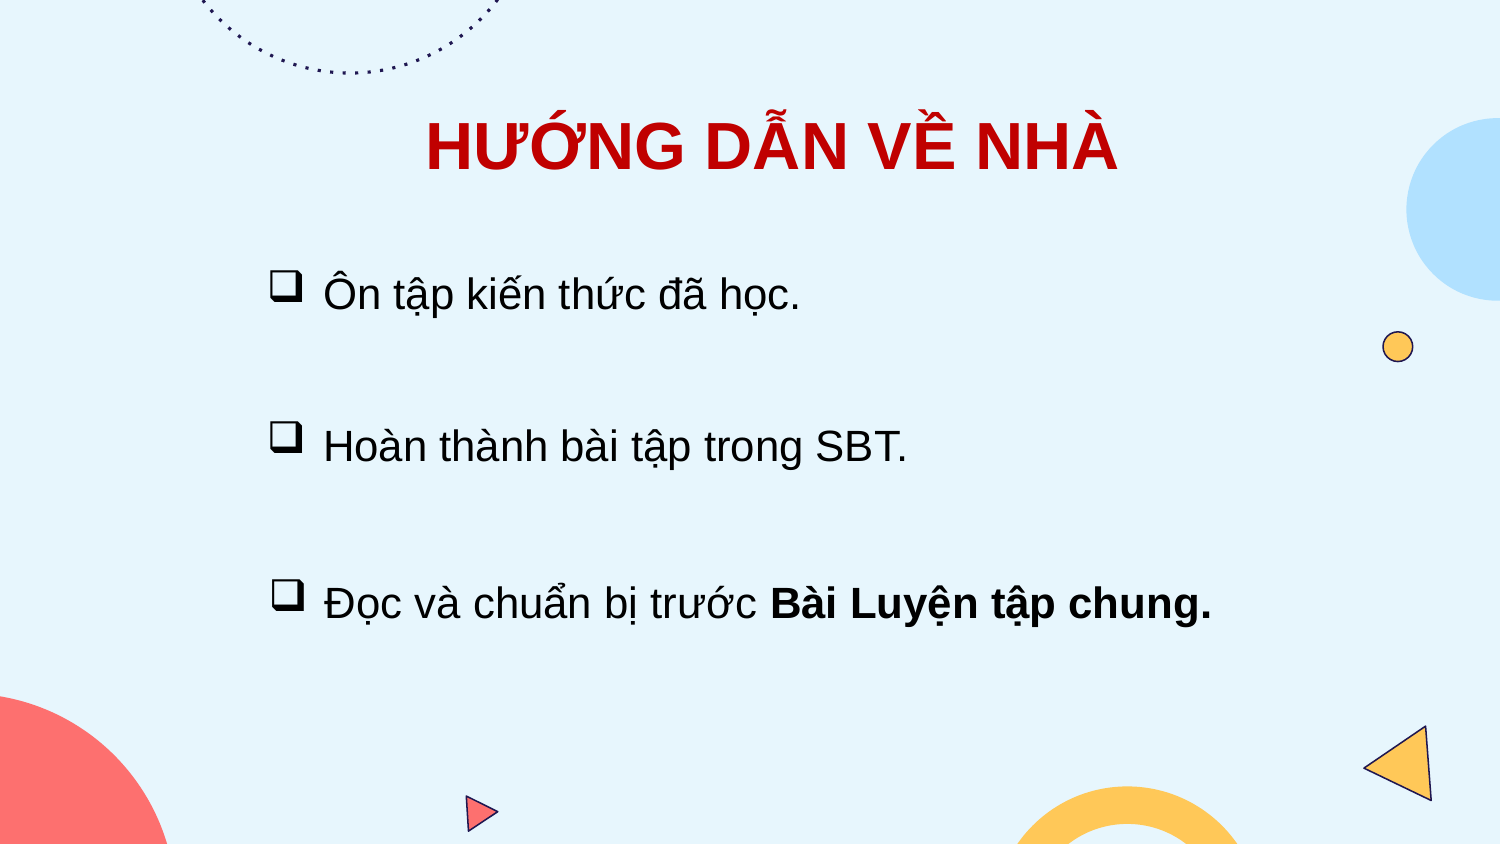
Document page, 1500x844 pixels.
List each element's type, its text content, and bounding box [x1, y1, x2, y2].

text_box Đọc và chuẩn bị trước Bài Luyện tập chung. [253, 541, 1296, 635]
text_box Ôn tập kiến thức đã học. [252, 232, 882, 326]
text_box Hoàn thành bài tập trong SBT. [252, 383, 931, 478]
text_box HƯỚNG DẪN VỀ NHÀ [375, 95, 1171, 191]
